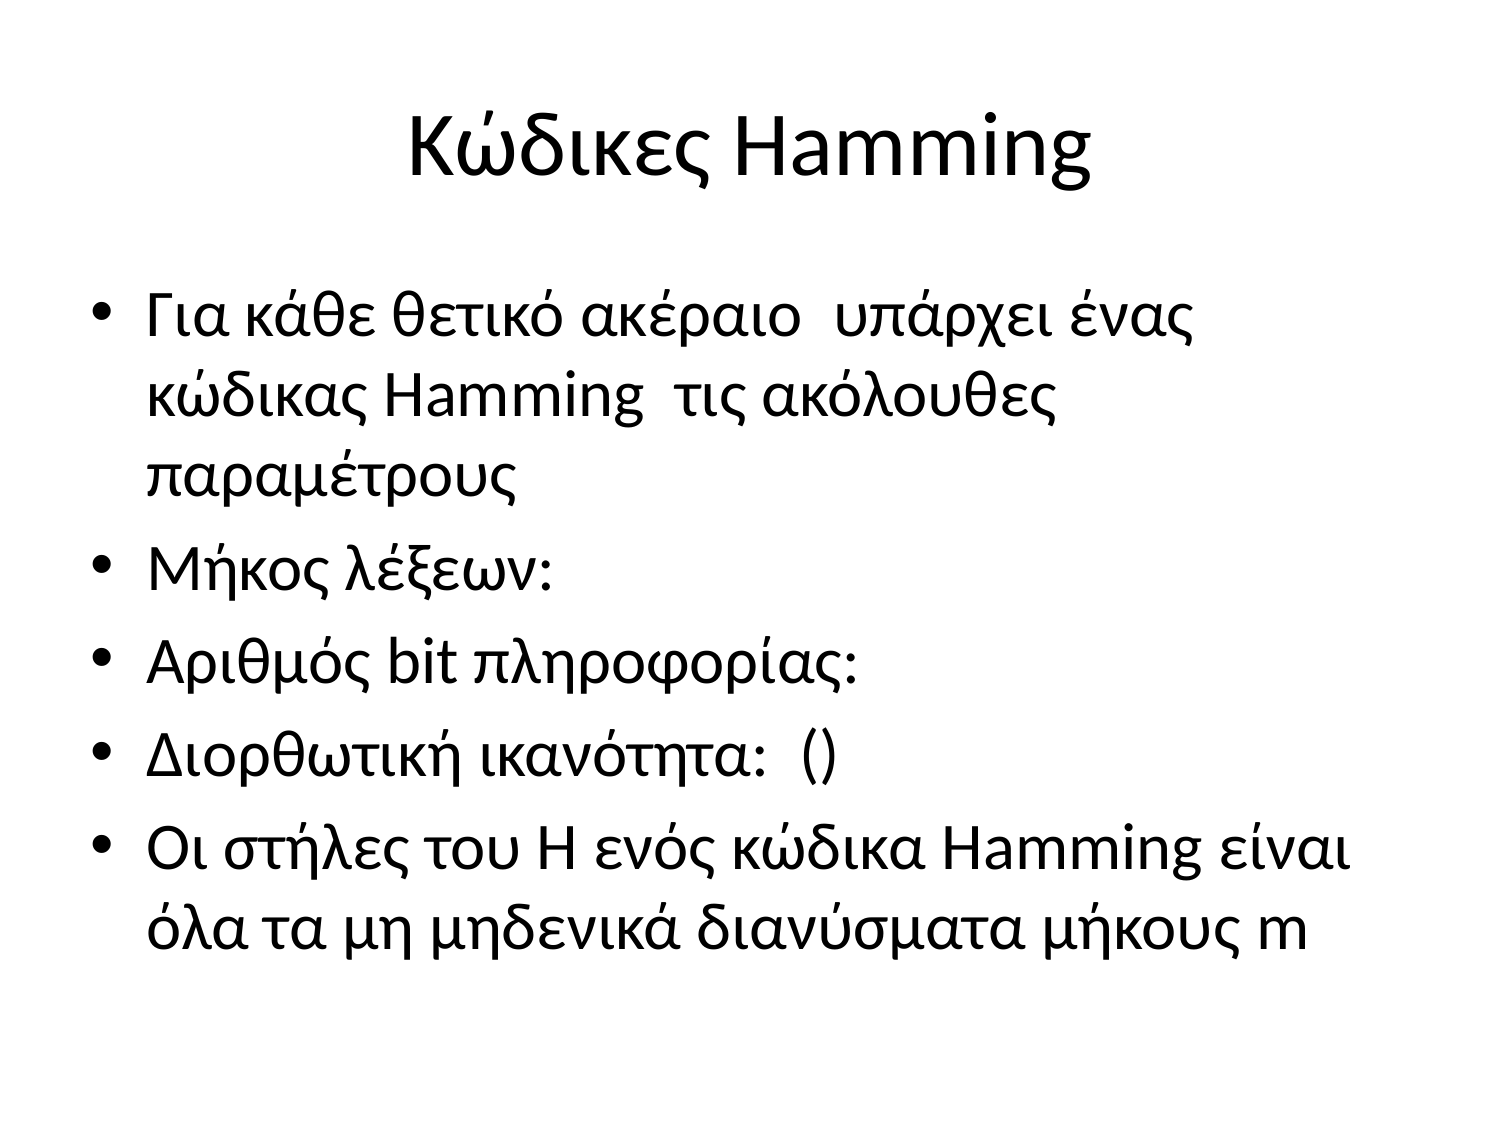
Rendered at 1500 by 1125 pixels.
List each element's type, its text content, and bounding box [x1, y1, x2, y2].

title Κώδικες Hamming [75, 45, 1425, 233]
